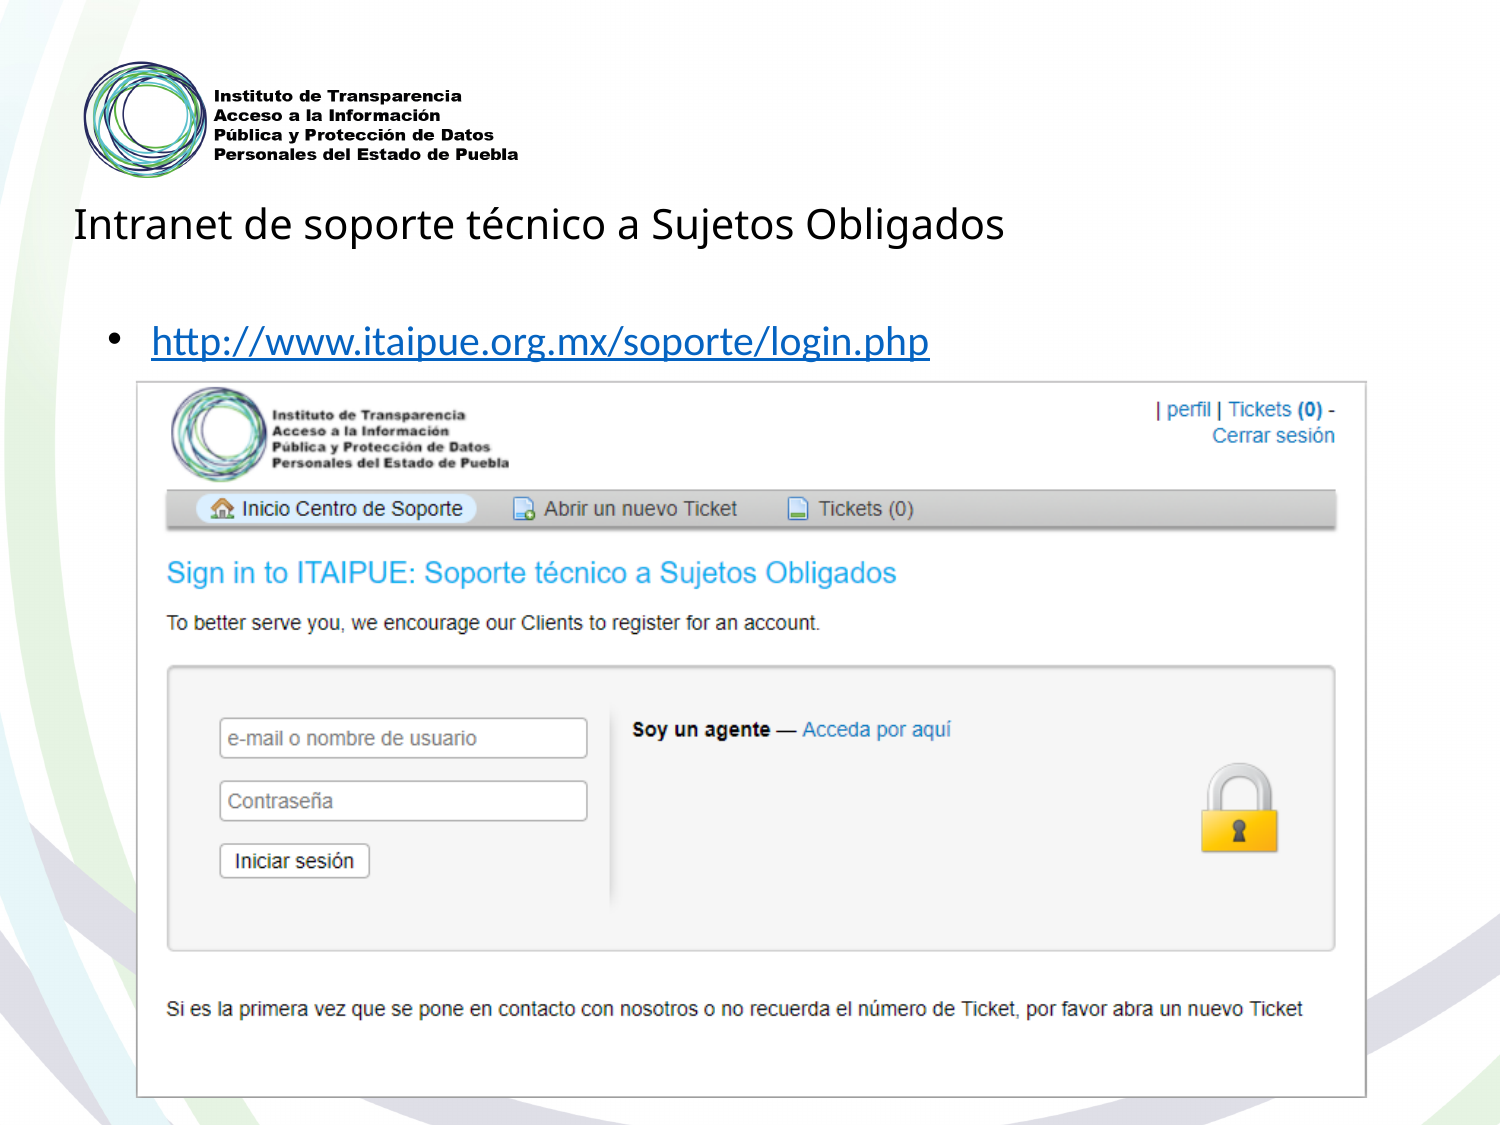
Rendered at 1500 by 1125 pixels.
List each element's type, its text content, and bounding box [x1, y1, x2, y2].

text_box Intranet de soporte técnico a Sujetos Obligados [58, 190, 1445, 256]
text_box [135, 380, 1368, 1098]
text_box http://www.itaipue.org.mx/soporte/login.php [92, 256, 1411, 611]
picture [0, 0, 1500, 1125]
